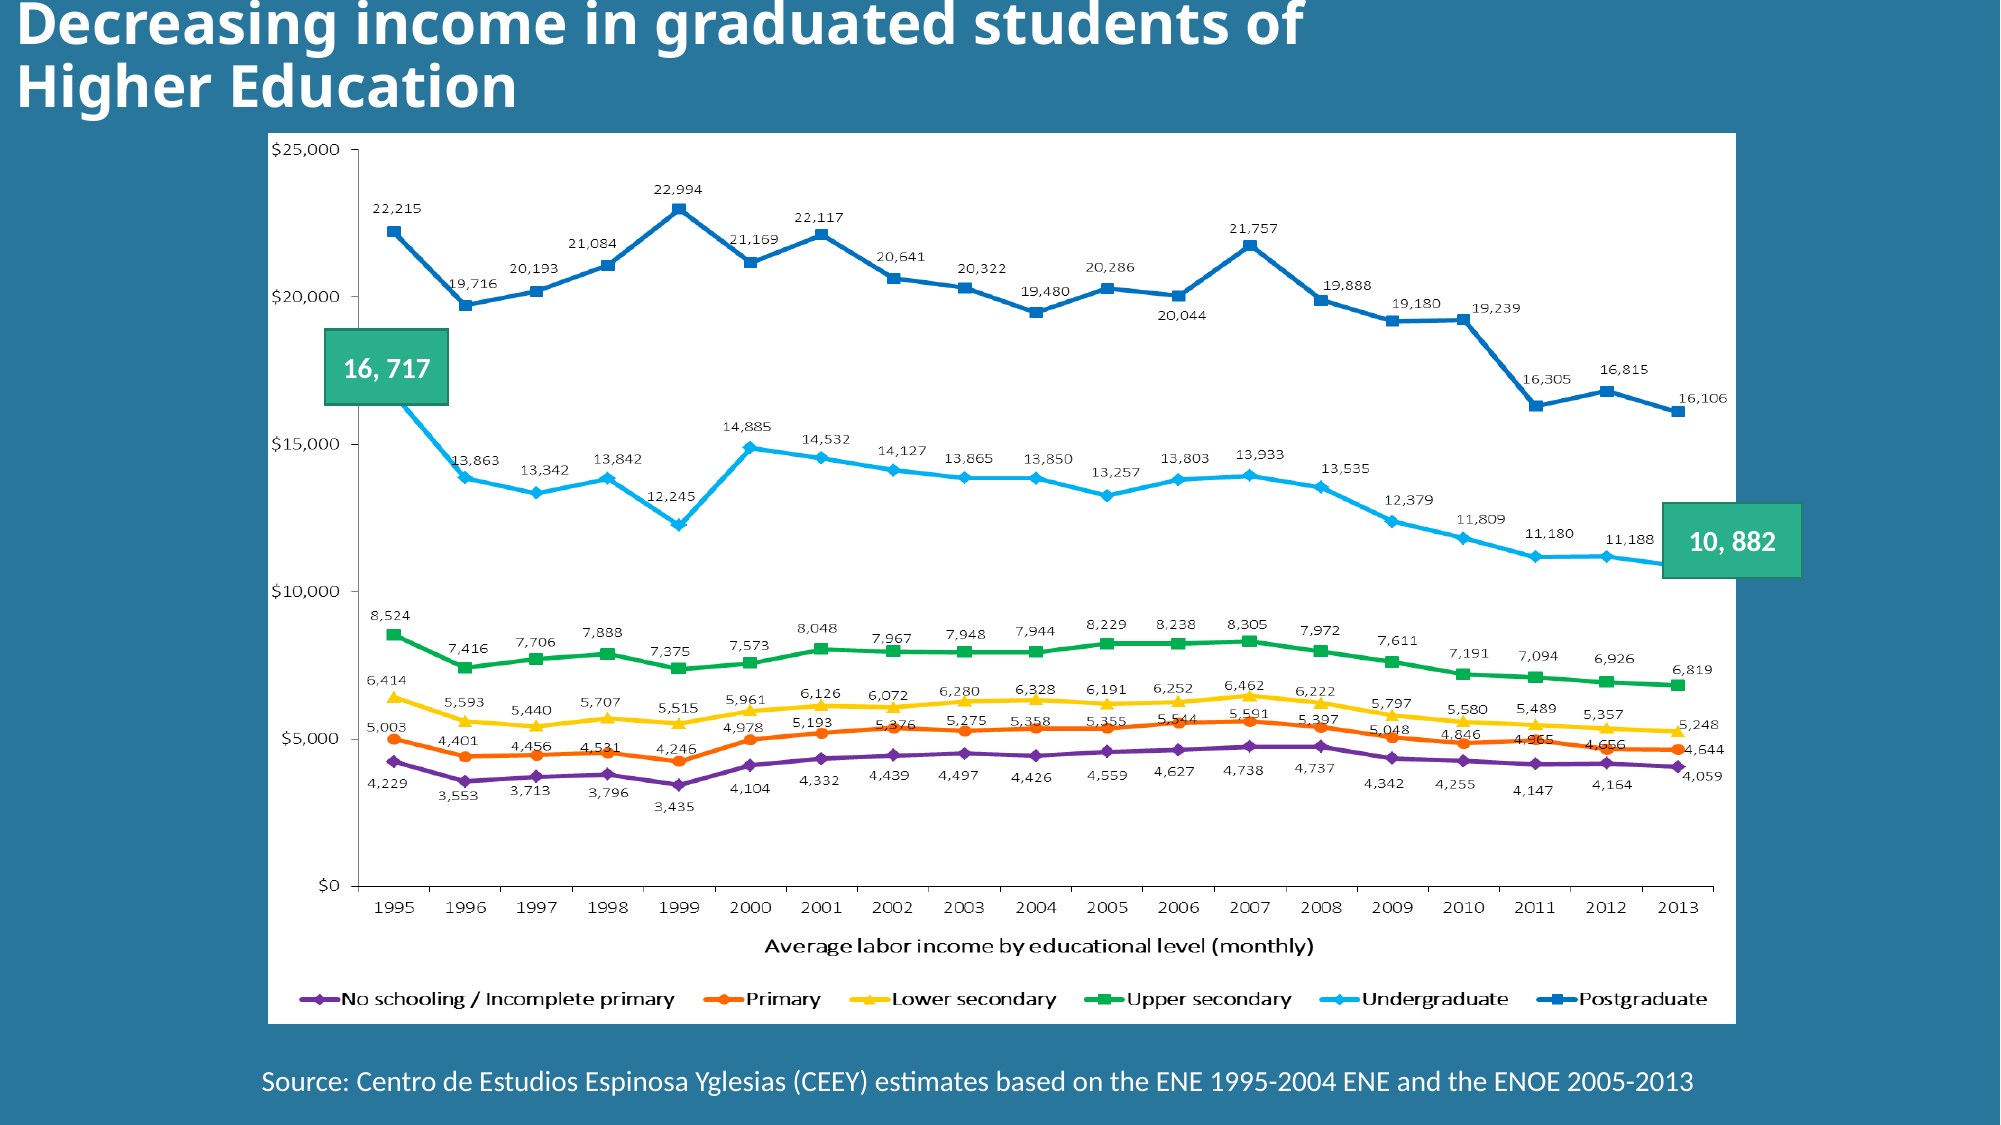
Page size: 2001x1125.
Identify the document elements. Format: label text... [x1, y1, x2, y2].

text_box Source: Centro de Estudios Espinosa Yglesias (CEEY) estimates based on the ENE 1995-2004 ENE and the ENOE 2005-2013 [246, 1055, 1750, 1105]
text_box 1995-2013 Ingreso laboral promedio, por nivel educativo (PESOS de 2013) [409, 125, 1697, 132]
text_box 10, 882 [1736, 502, 1803, 579]
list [267, 132, 1736, 1024]
title Decreasing income in graduated students of Higher Education [0, 0, 1500, 117]
